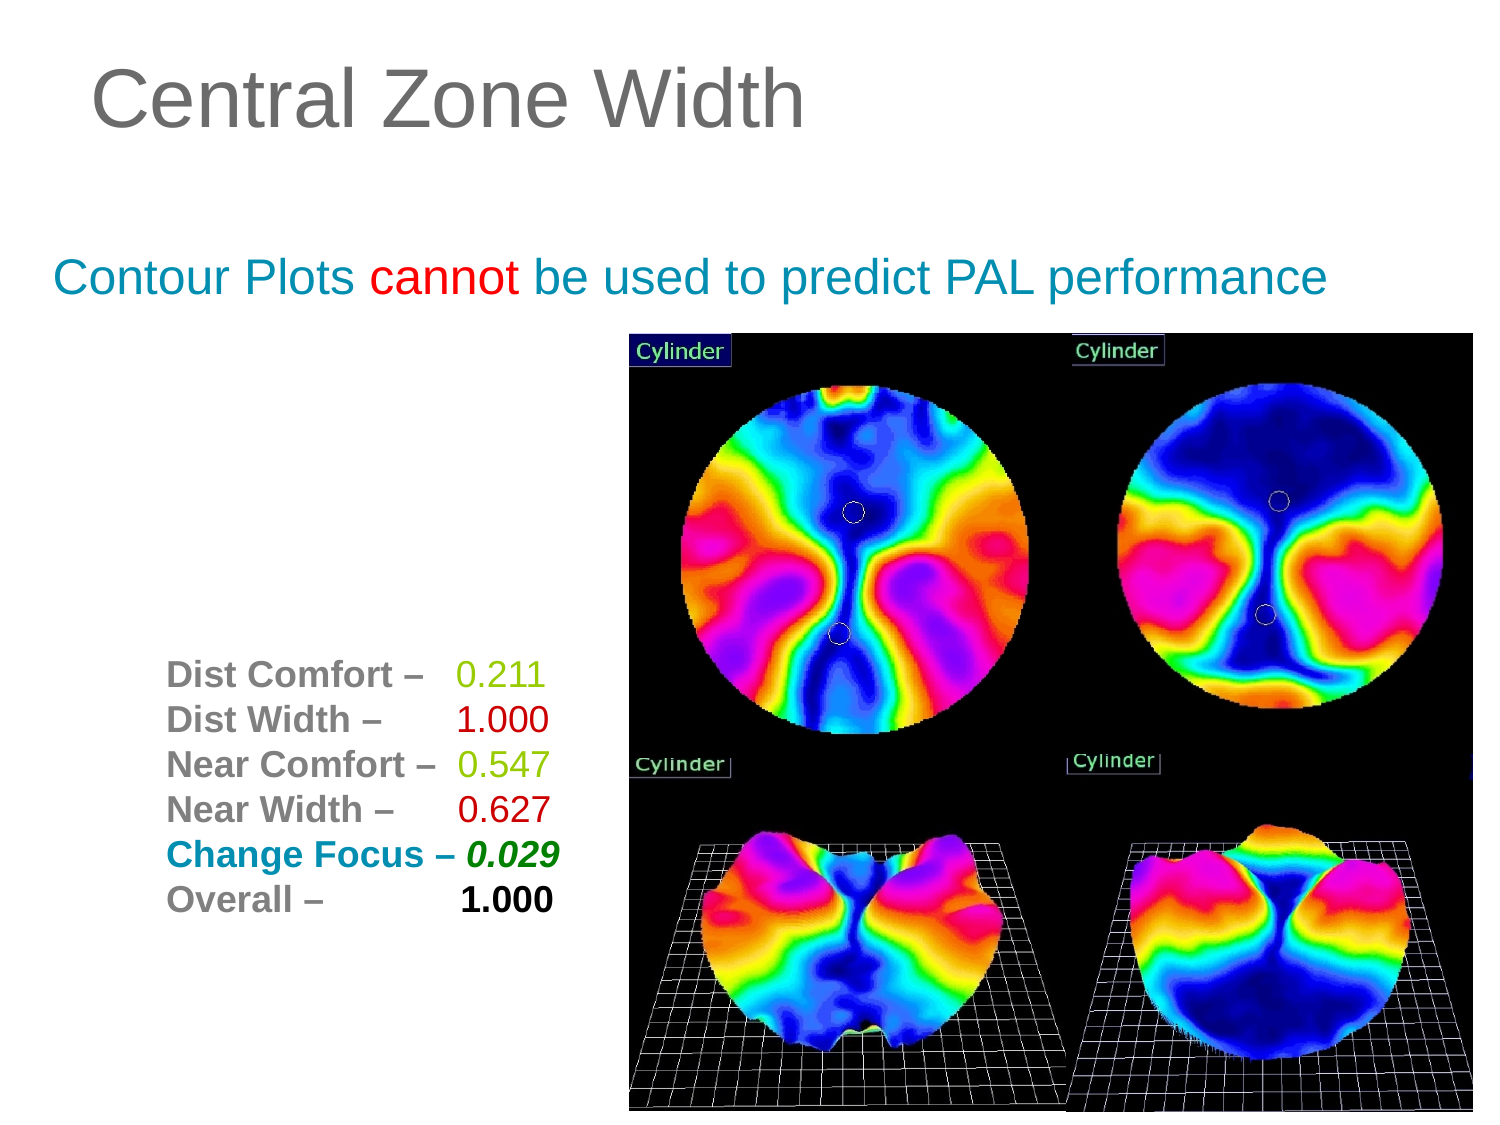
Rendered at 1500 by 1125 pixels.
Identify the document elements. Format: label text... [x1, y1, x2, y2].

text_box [628, 332, 1473, 1112]
list Contour Plots cannot be used to predict PAL performance [37, 237, 1500, 326]
text_box Dist Comfort – 0.211 Dist Width – 1.000 Near Comfort – 0.547 Near Width – 0.627 Change Focus – 0.029 Overall – 1.000 [151, 642, 575, 928]
title Central Zone Width [74, 0, 1500, 188]
